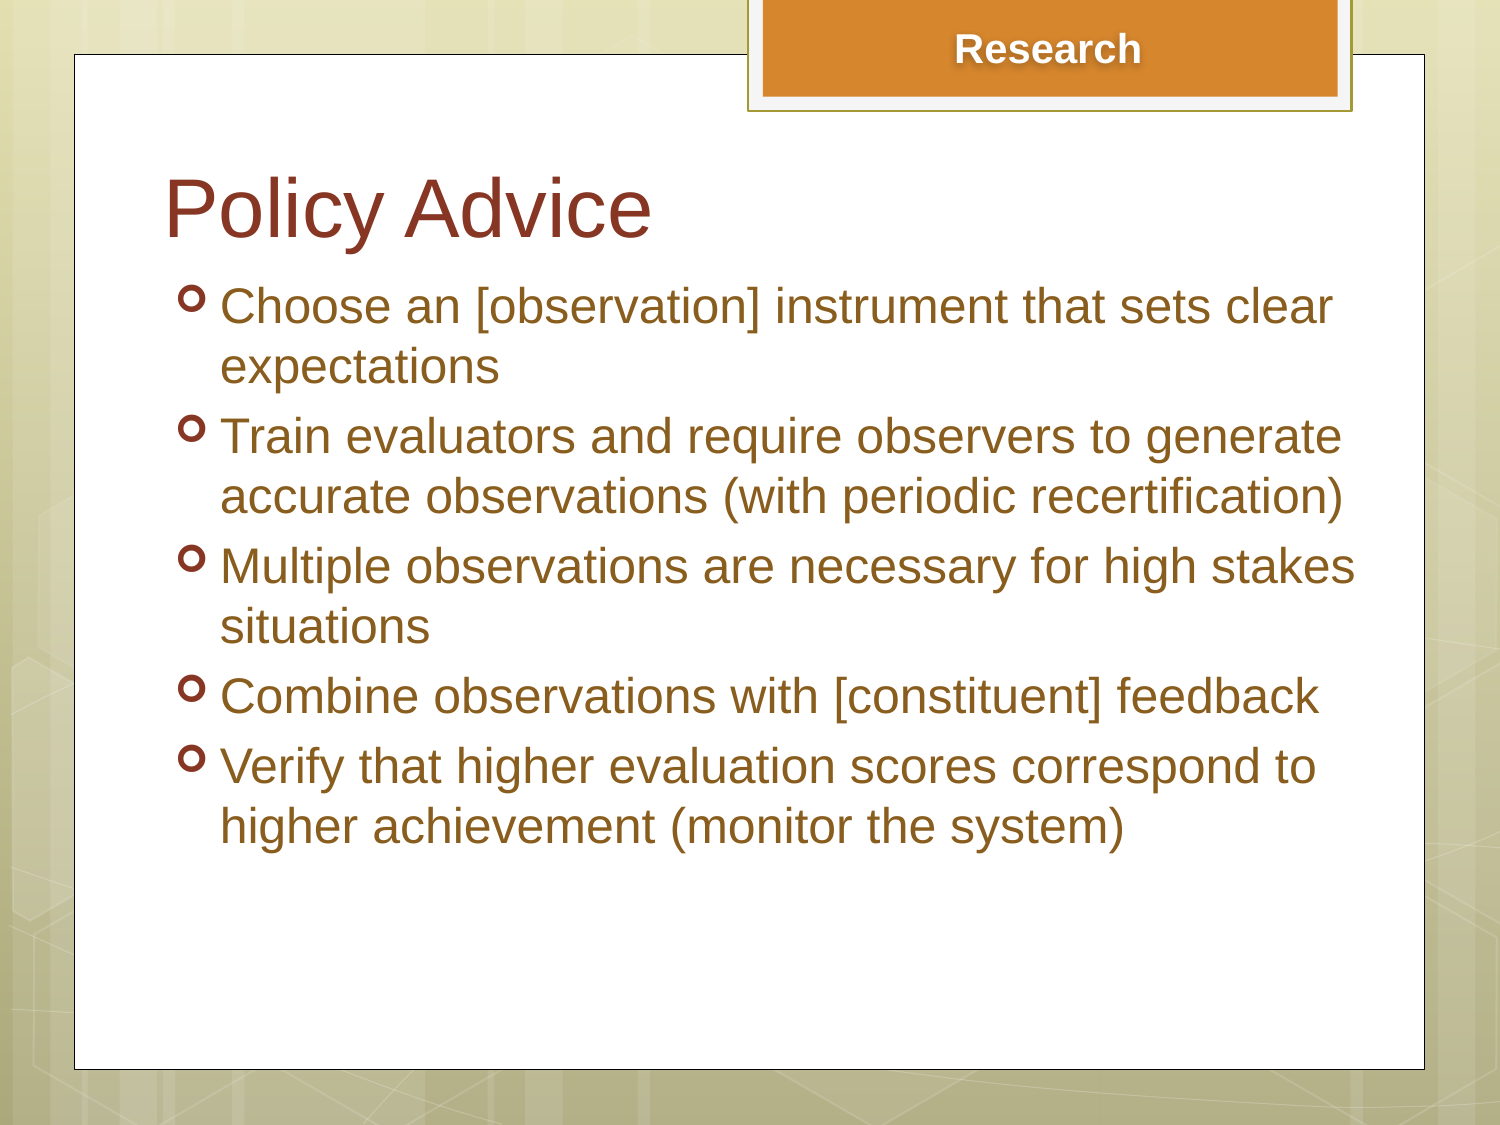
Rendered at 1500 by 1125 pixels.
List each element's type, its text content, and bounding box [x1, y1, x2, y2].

title Policy Advice [148, 137, 1499, 262]
list Choose an [observation] instrument that sets clear expectations Train evaluators and require observers to generate accurate observations (with periodic recertification) Multiple observations are necessary for high stakes situations Combine observations with [constituent] feedback Verify that higher evaluation scores correspond to higher achievement (monitor the system) [148, 265, 1409, 1125]
text_box Research [776, 14, 1320, 80]
